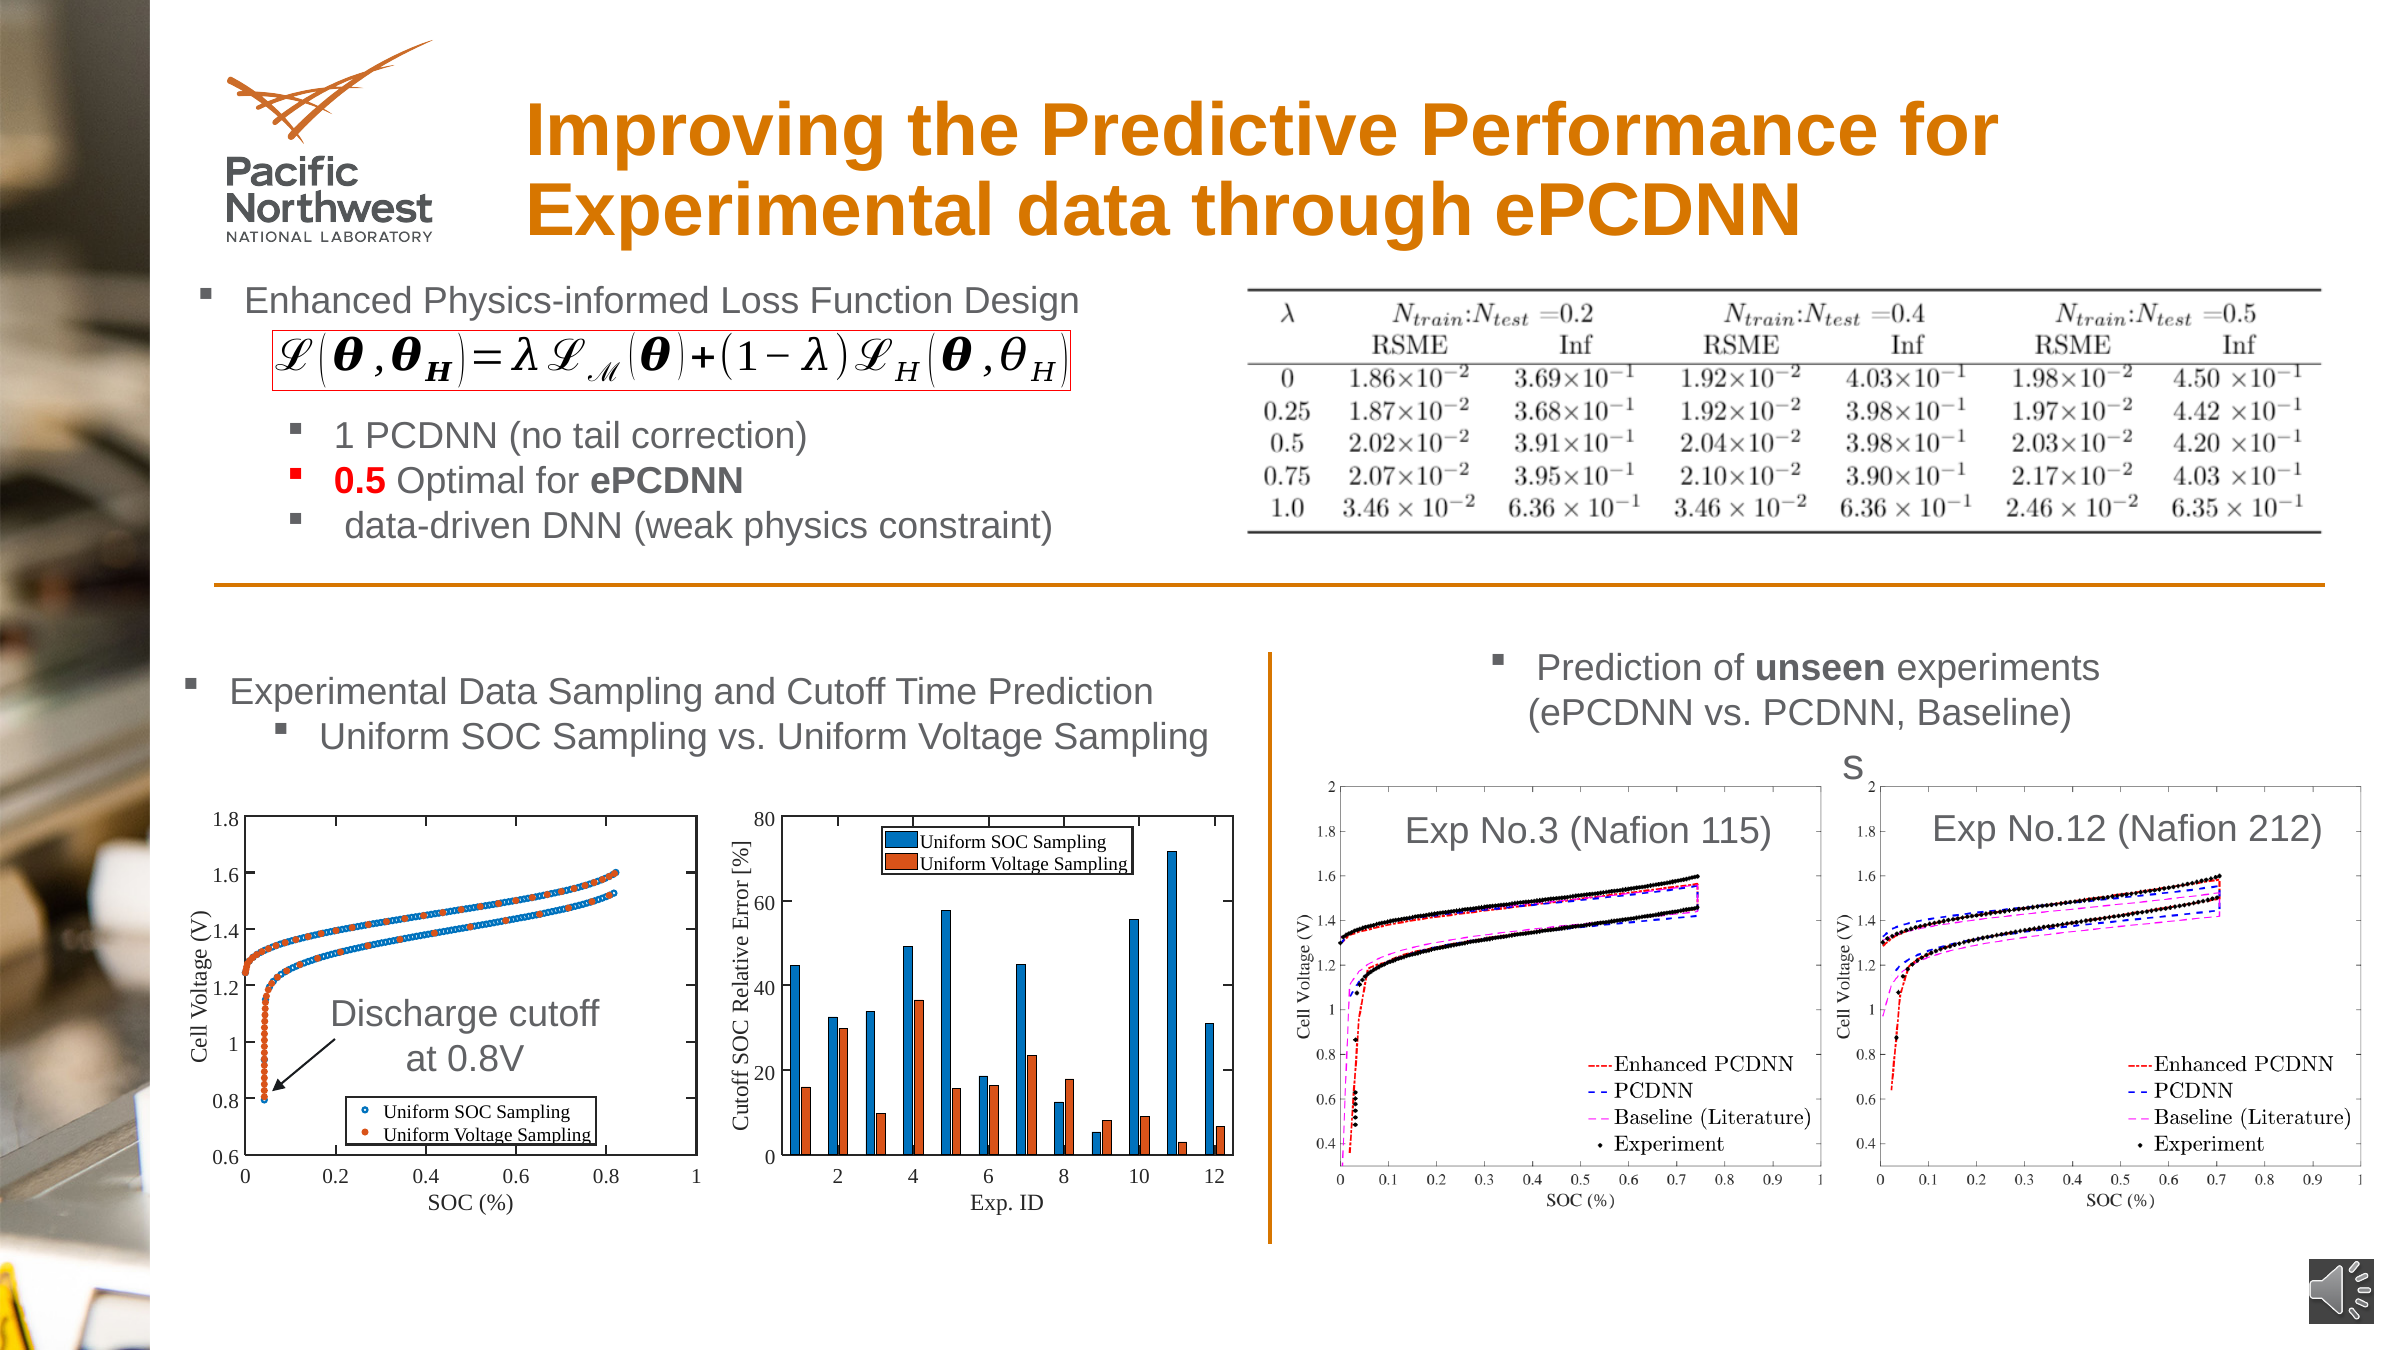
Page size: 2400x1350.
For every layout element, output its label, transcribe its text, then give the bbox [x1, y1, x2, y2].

picture [1836, 781, 2362, 1209]
text_box Prediction of unseen experiments (ePCDNN vs. PCDNN, Baseline) [1452, 635, 2137, 740]
picture [0, 0, 149, 1350]
picture [225, 38, 435, 244]
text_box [182, 268, 1269, 557]
title Improving the Predictive Performance for Experimental data through ePCDNN [525, 44, 2325, 260]
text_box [156, 659, 1263, 1244]
picture [1214, 255, 2357, 557]
picture [1296, 781, 1822, 1209]
picture [2308, 1258, 2375, 1325]
text_box s [1827, 728, 1862, 796]
